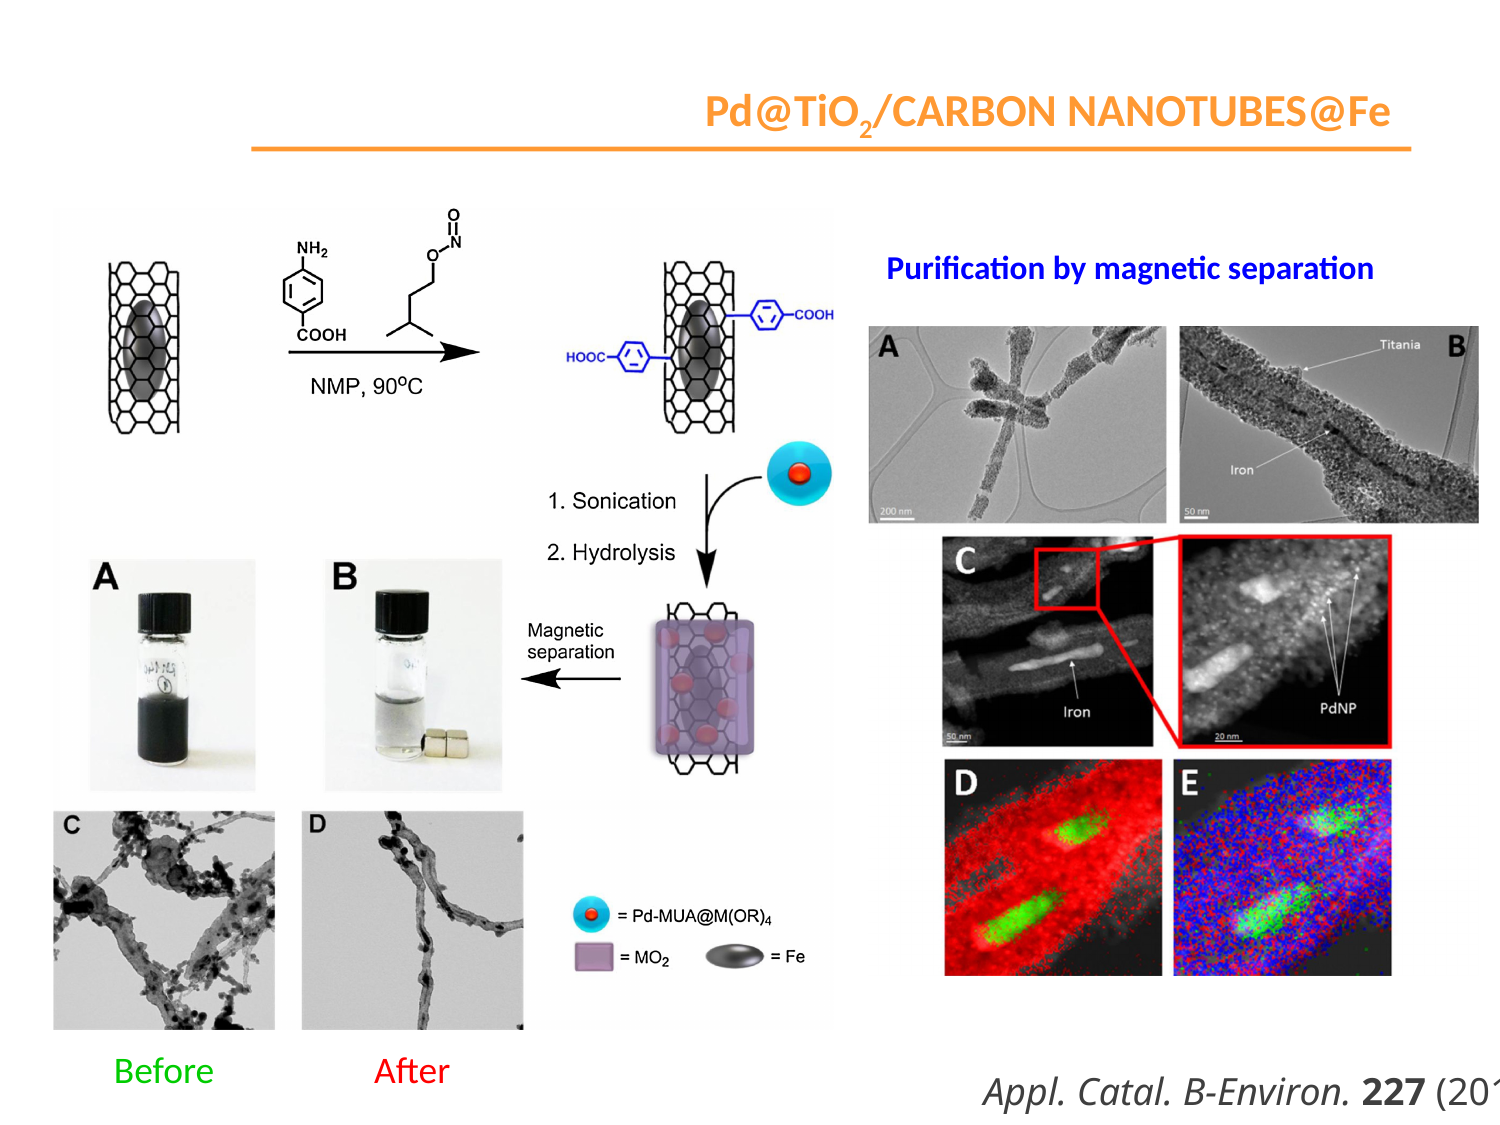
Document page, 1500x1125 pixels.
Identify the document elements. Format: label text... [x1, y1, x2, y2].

text_box Pd@TiO2/CARBON NANOTUBES@Fe [689, 73, 1407, 148]
picture [53, 208, 834, 1030]
text_box Before [99, 1038, 230, 1098]
text_box Purification by magnetic separation [871, 239, 1391, 294]
text_box Appl. Catal. B-Environ. 227 (2018), 356-365 [968, 1060, 1500, 1121]
text_box After [359, 1038, 466, 1098]
picture [868, 326, 1479, 976]
